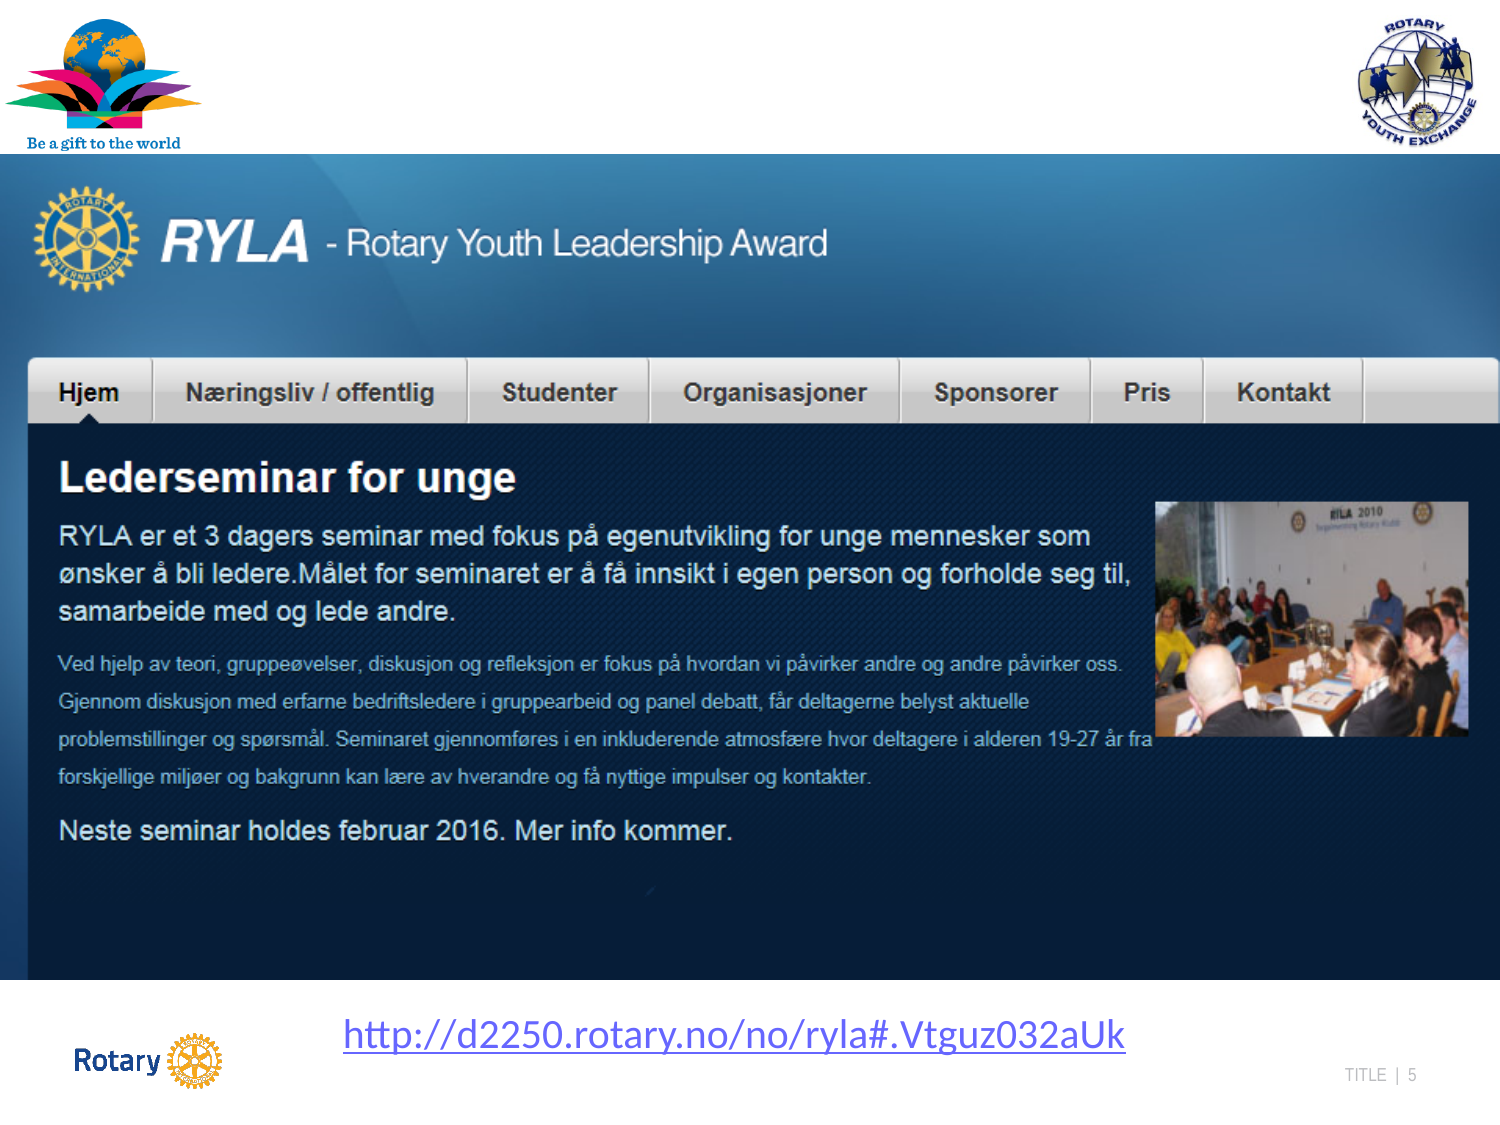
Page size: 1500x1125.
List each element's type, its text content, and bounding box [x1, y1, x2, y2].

text_box http://d2250.rotary.no/no/ryla#.Vtguz032aUk [328, 999, 1176, 1110]
picture [5, 19, 202, 151]
picture [1352, 15, 1483, 151]
picture [75, 1033, 222, 1089]
picture [0, 153, 1500, 980]
